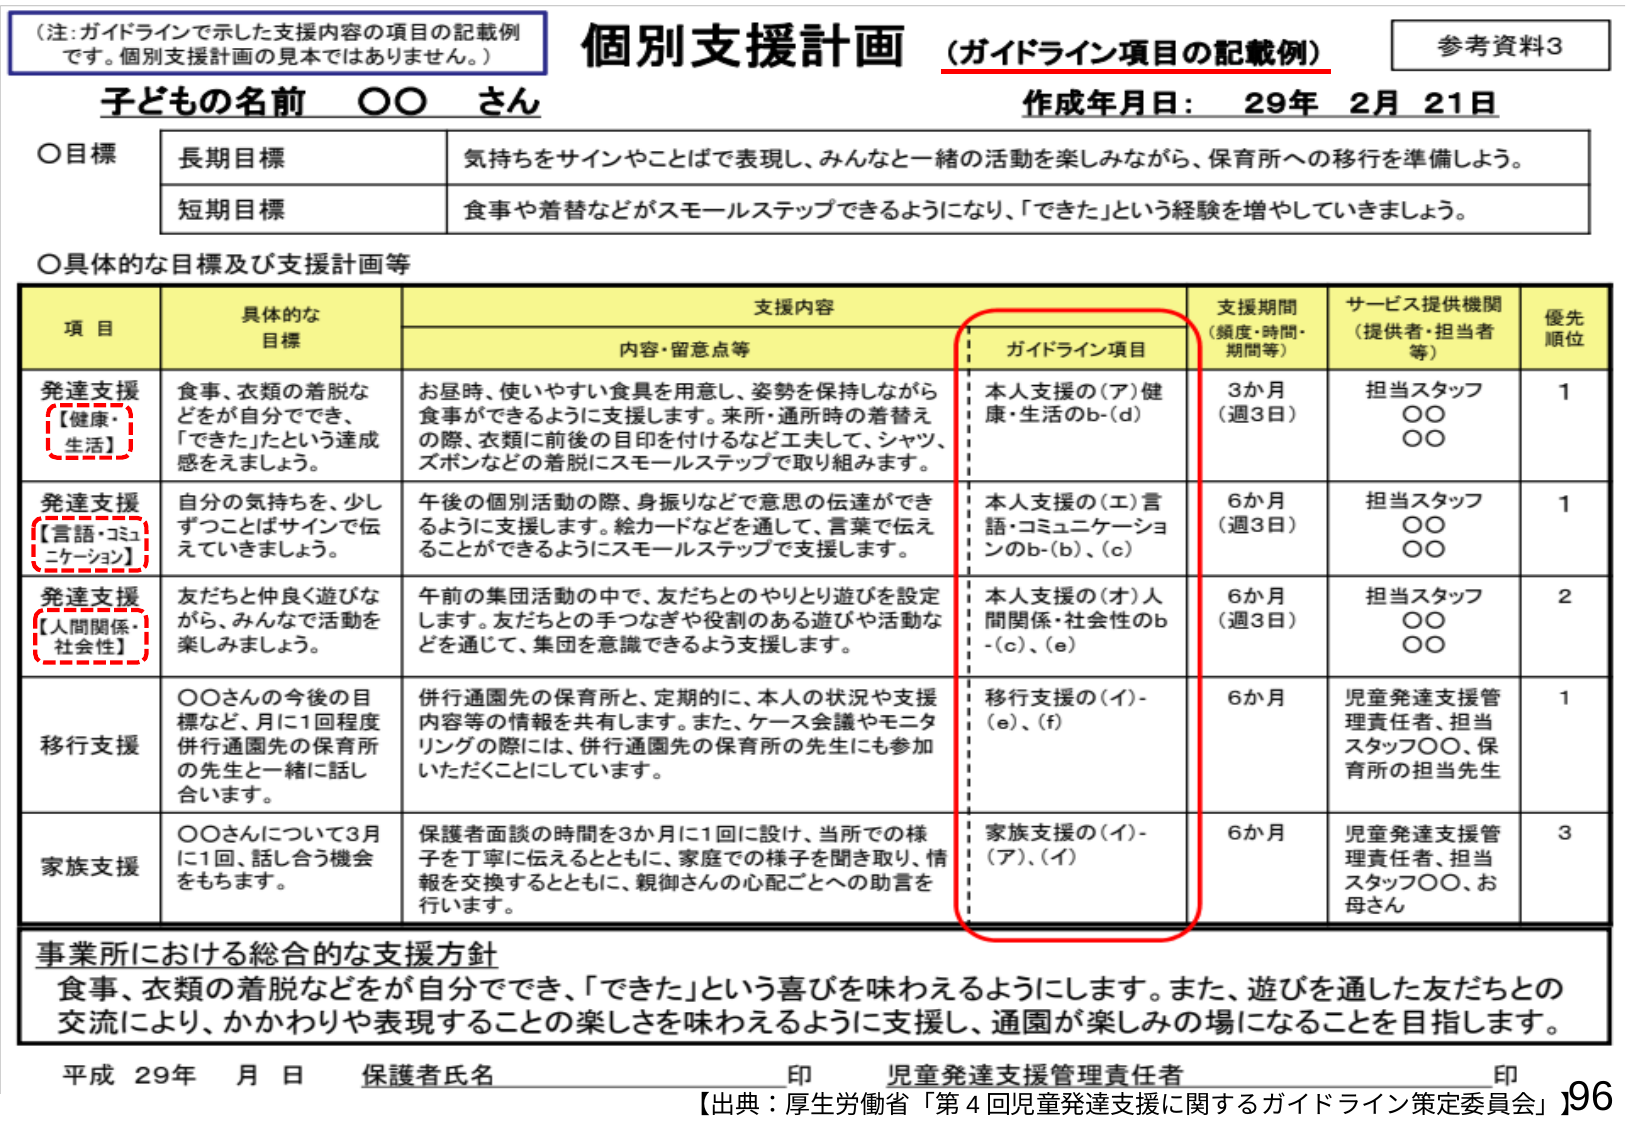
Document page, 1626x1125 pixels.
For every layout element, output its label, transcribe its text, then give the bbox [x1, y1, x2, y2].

picture [0, 0, 1625, 1095]
slide_number 95 [1249, 1103, 1625, 1125]
text_box 【出典：厚生労働省「第4回児童発達支援に関するガイドライン策定委員会」】 [670, 1104, 1249, 1125]
